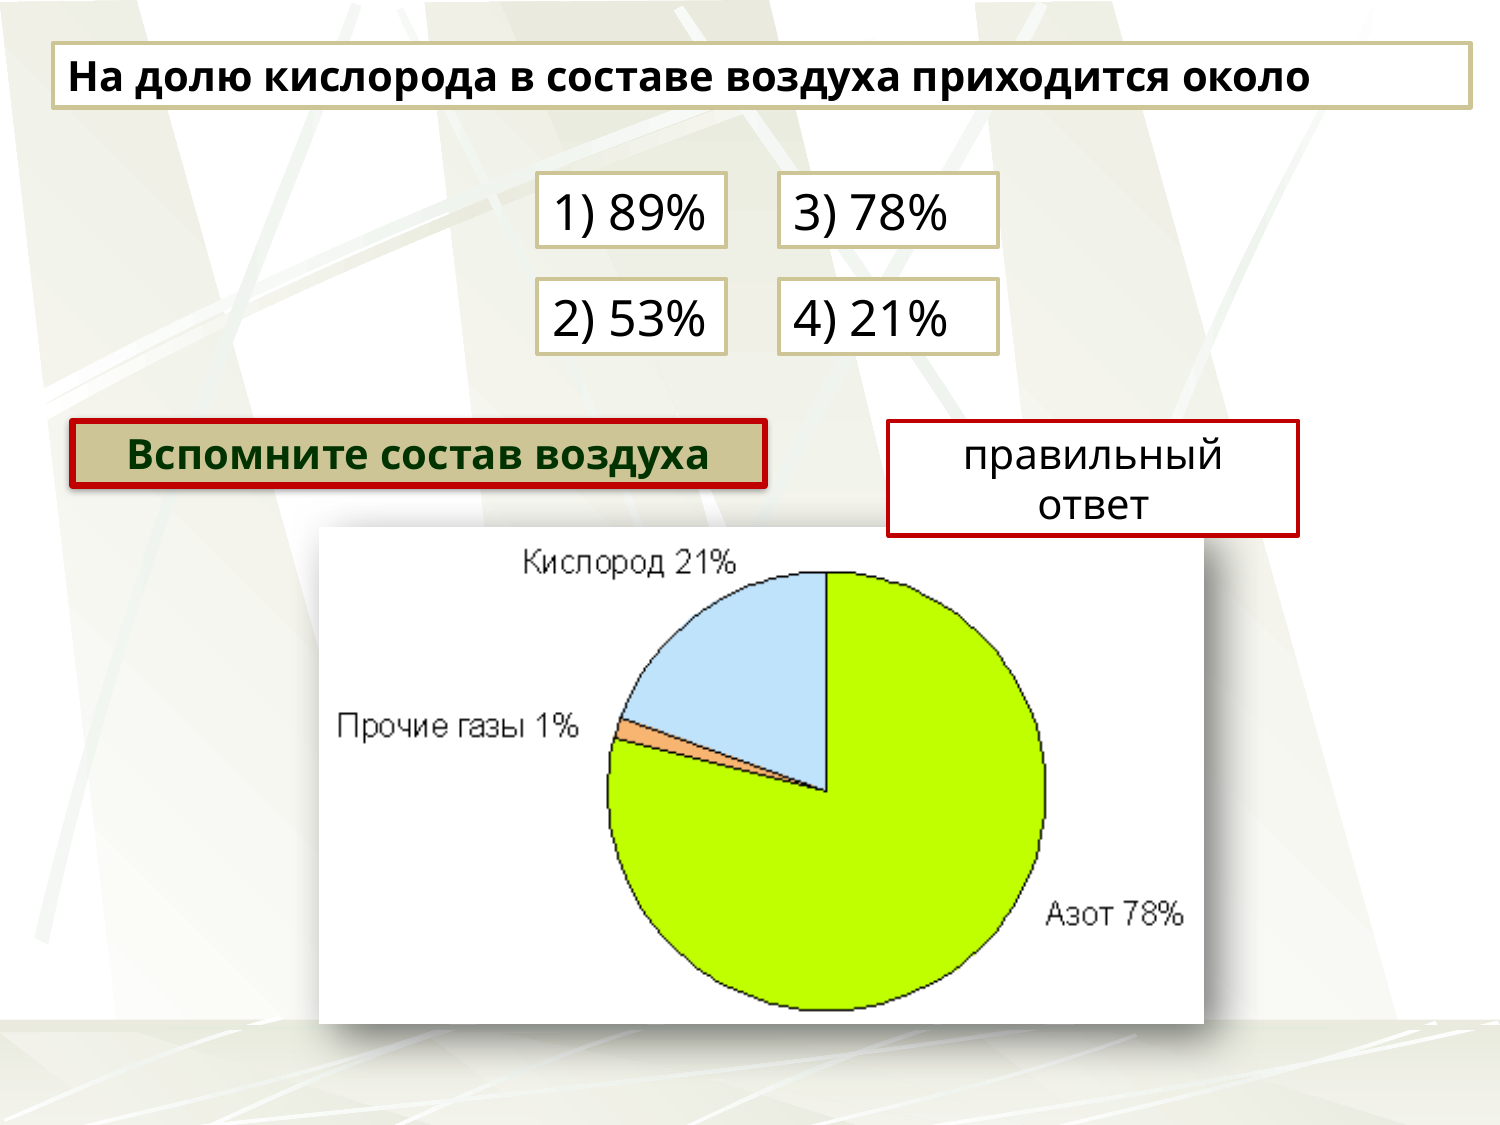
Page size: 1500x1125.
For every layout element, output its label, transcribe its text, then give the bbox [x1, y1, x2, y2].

text_box На долю кислорода в составе воздуха приходится около [51, 41, 1473, 110]
text_box правильный ответ [886, 419, 1300, 538]
text_box Вспомните состав воздуха [69, 418, 768, 489]
text_box 1) 89% [535, 171, 728, 249]
picture [319, 527, 1204, 1024]
text_box 3) 78% [777, 171, 1000, 249]
text_box 2) 53% [535, 277, 728, 356]
text_box 4) 21% [777, 277, 1000, 356]
